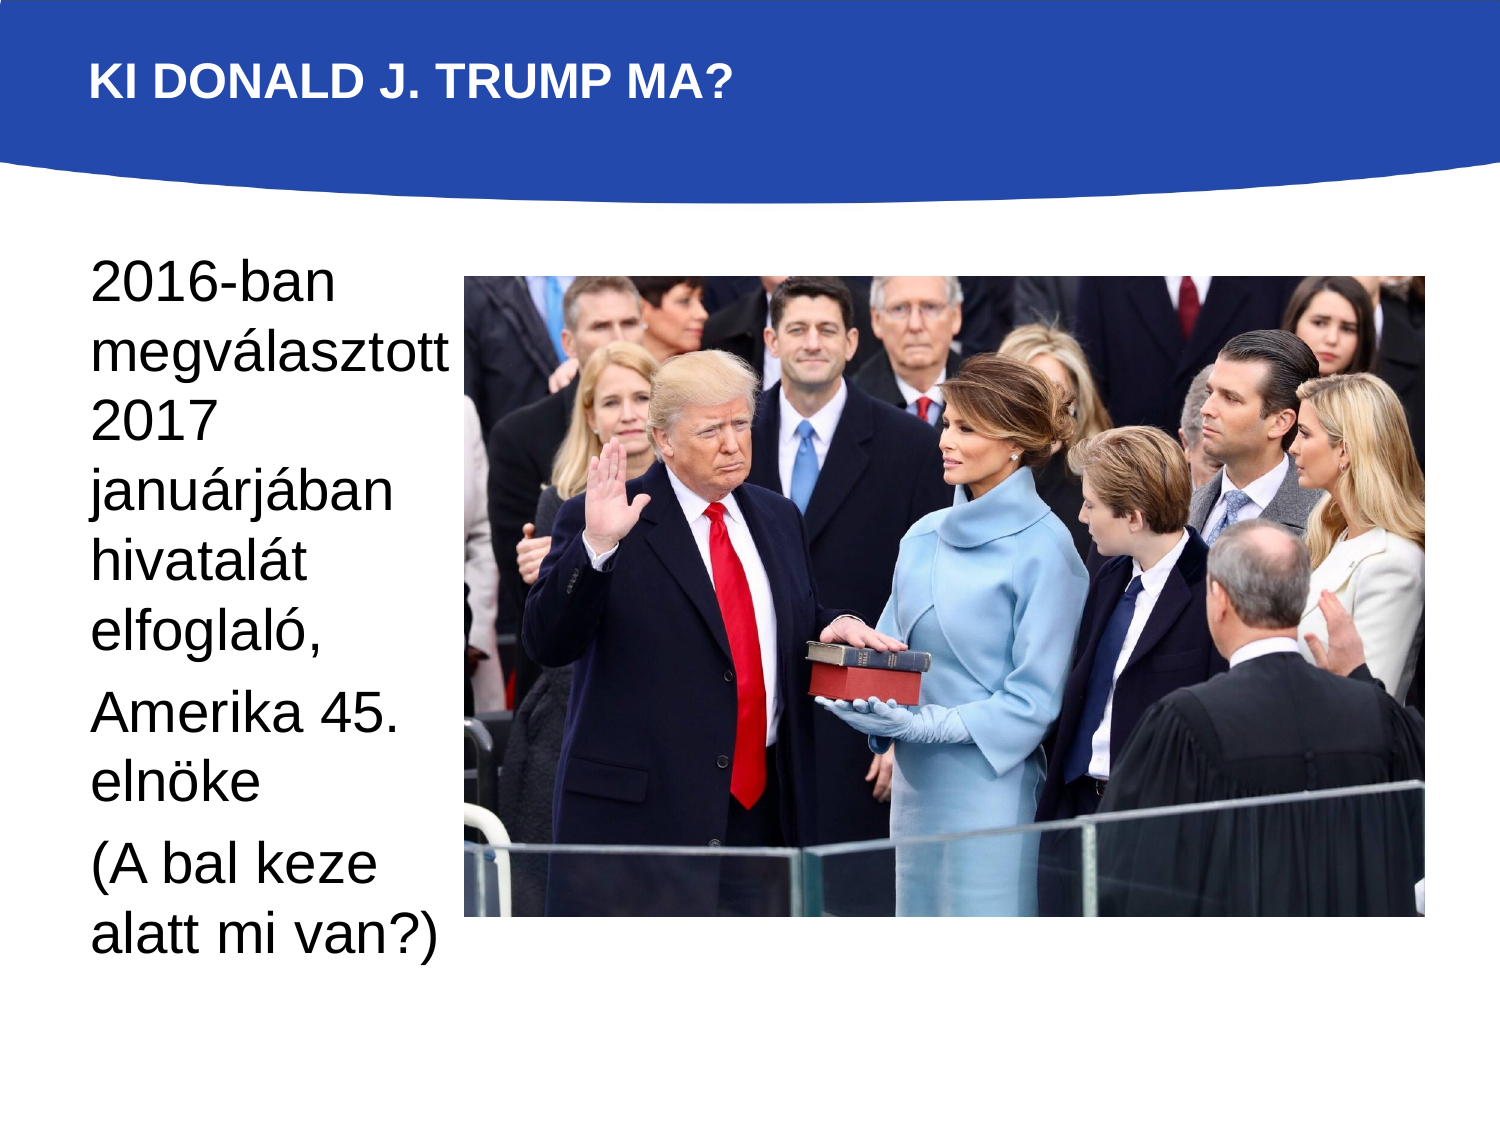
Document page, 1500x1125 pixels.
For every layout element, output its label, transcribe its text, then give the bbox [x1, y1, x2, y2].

title Ki Donald J. Trump ma? [73, 7, 798, 149]
picture [0, 0, 1500, 1125]
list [463, 276, 1426, 918]
list 2016-ban megválasztott 2017 januárjában hivatalát elfoglaló, Amerika 45. elnöke (A bal keze alatt mi van?) [75, 235, 467, 1005]
